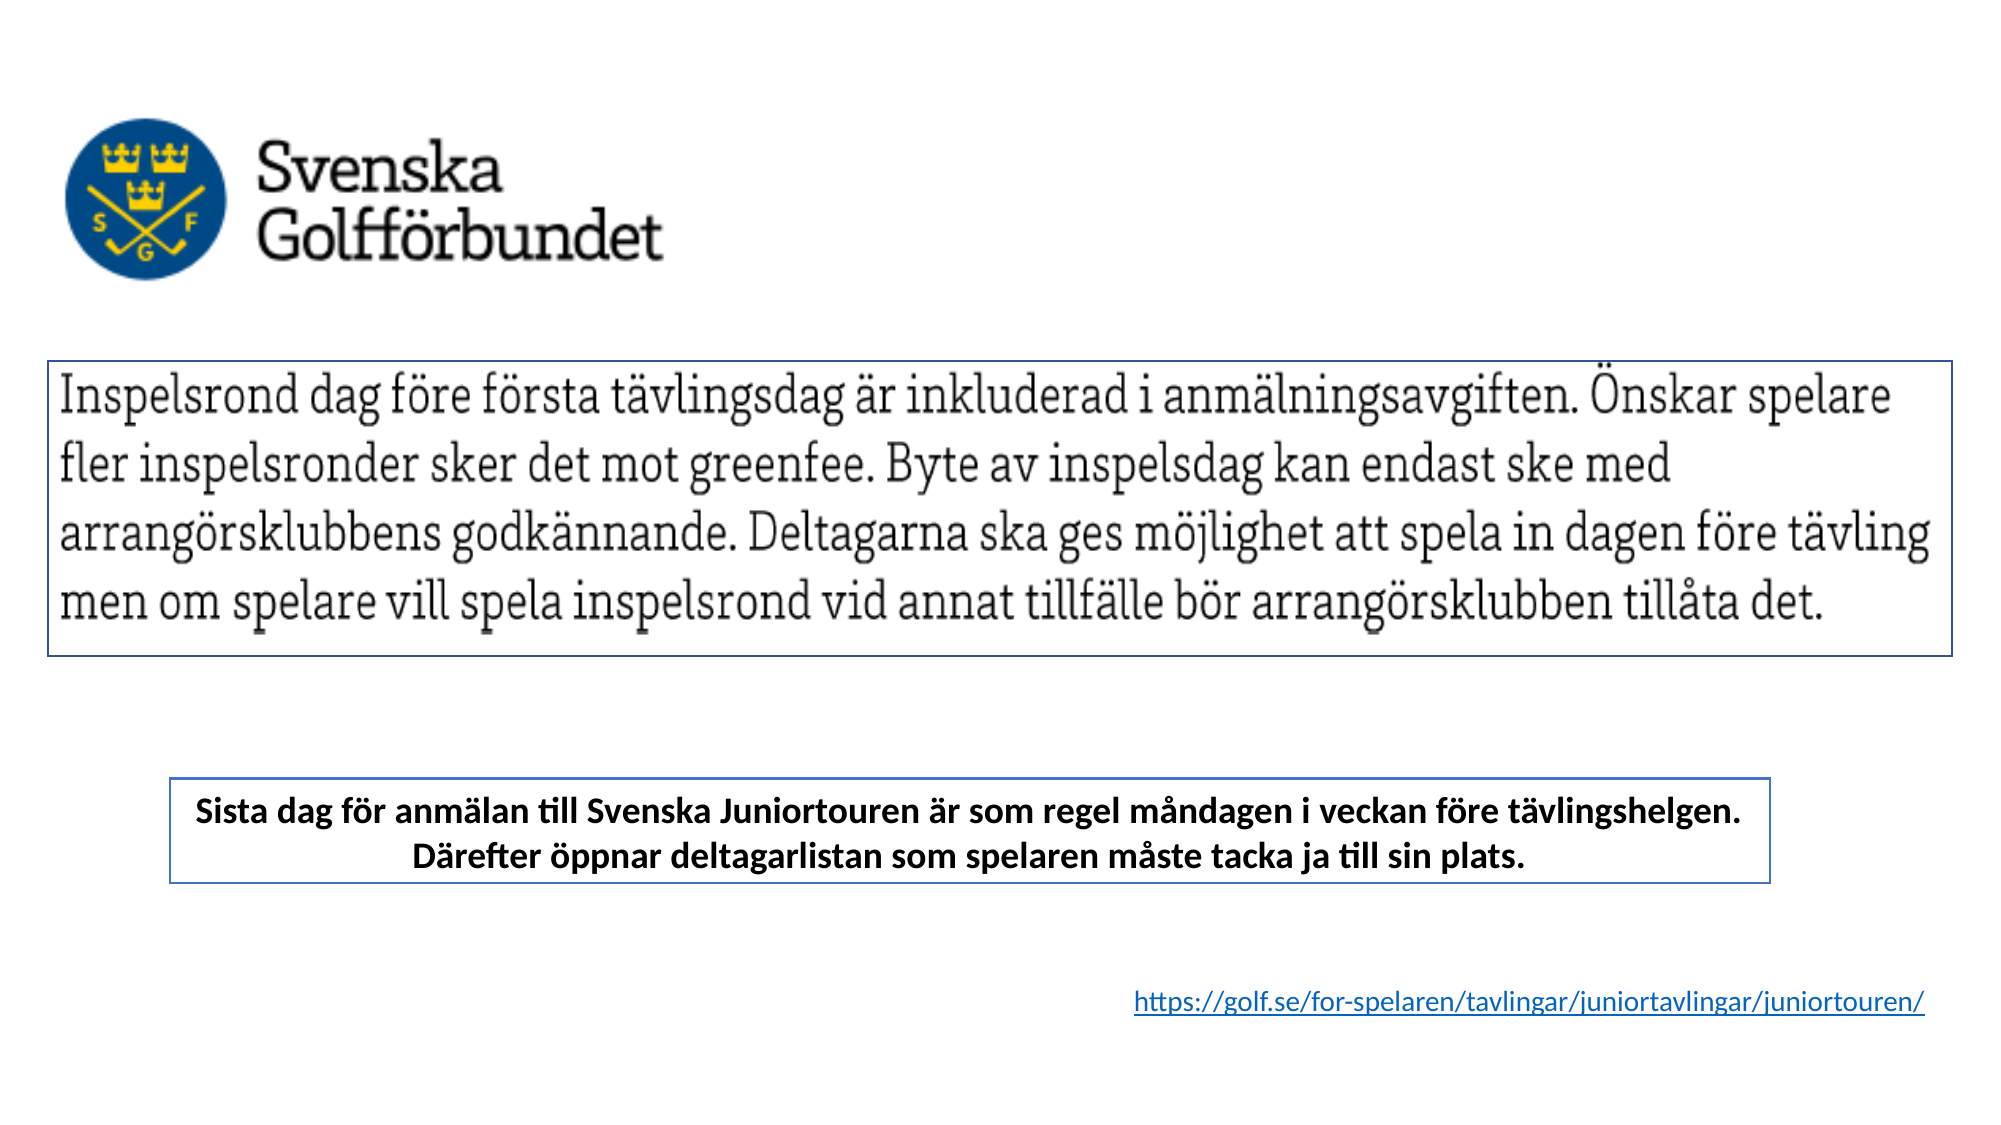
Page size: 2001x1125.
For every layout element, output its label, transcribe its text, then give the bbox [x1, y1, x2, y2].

text_box https://golf.se/for-spelaren/tavlingar/juniortavlingar/juniortouren/ [1119, 975, 2000, 1025]
text_box Sista dag för anmälan till Svenska Juniortouren är som regel måndagen i veckan före tävlingshelgen. Därefter öppnar deltagarlistan som spelaren måste tacka ja till sin plats. [169, 777, 1771, 884]
picture [49, 106, 675, 301]
picture [49, 362, 1951, 656]
